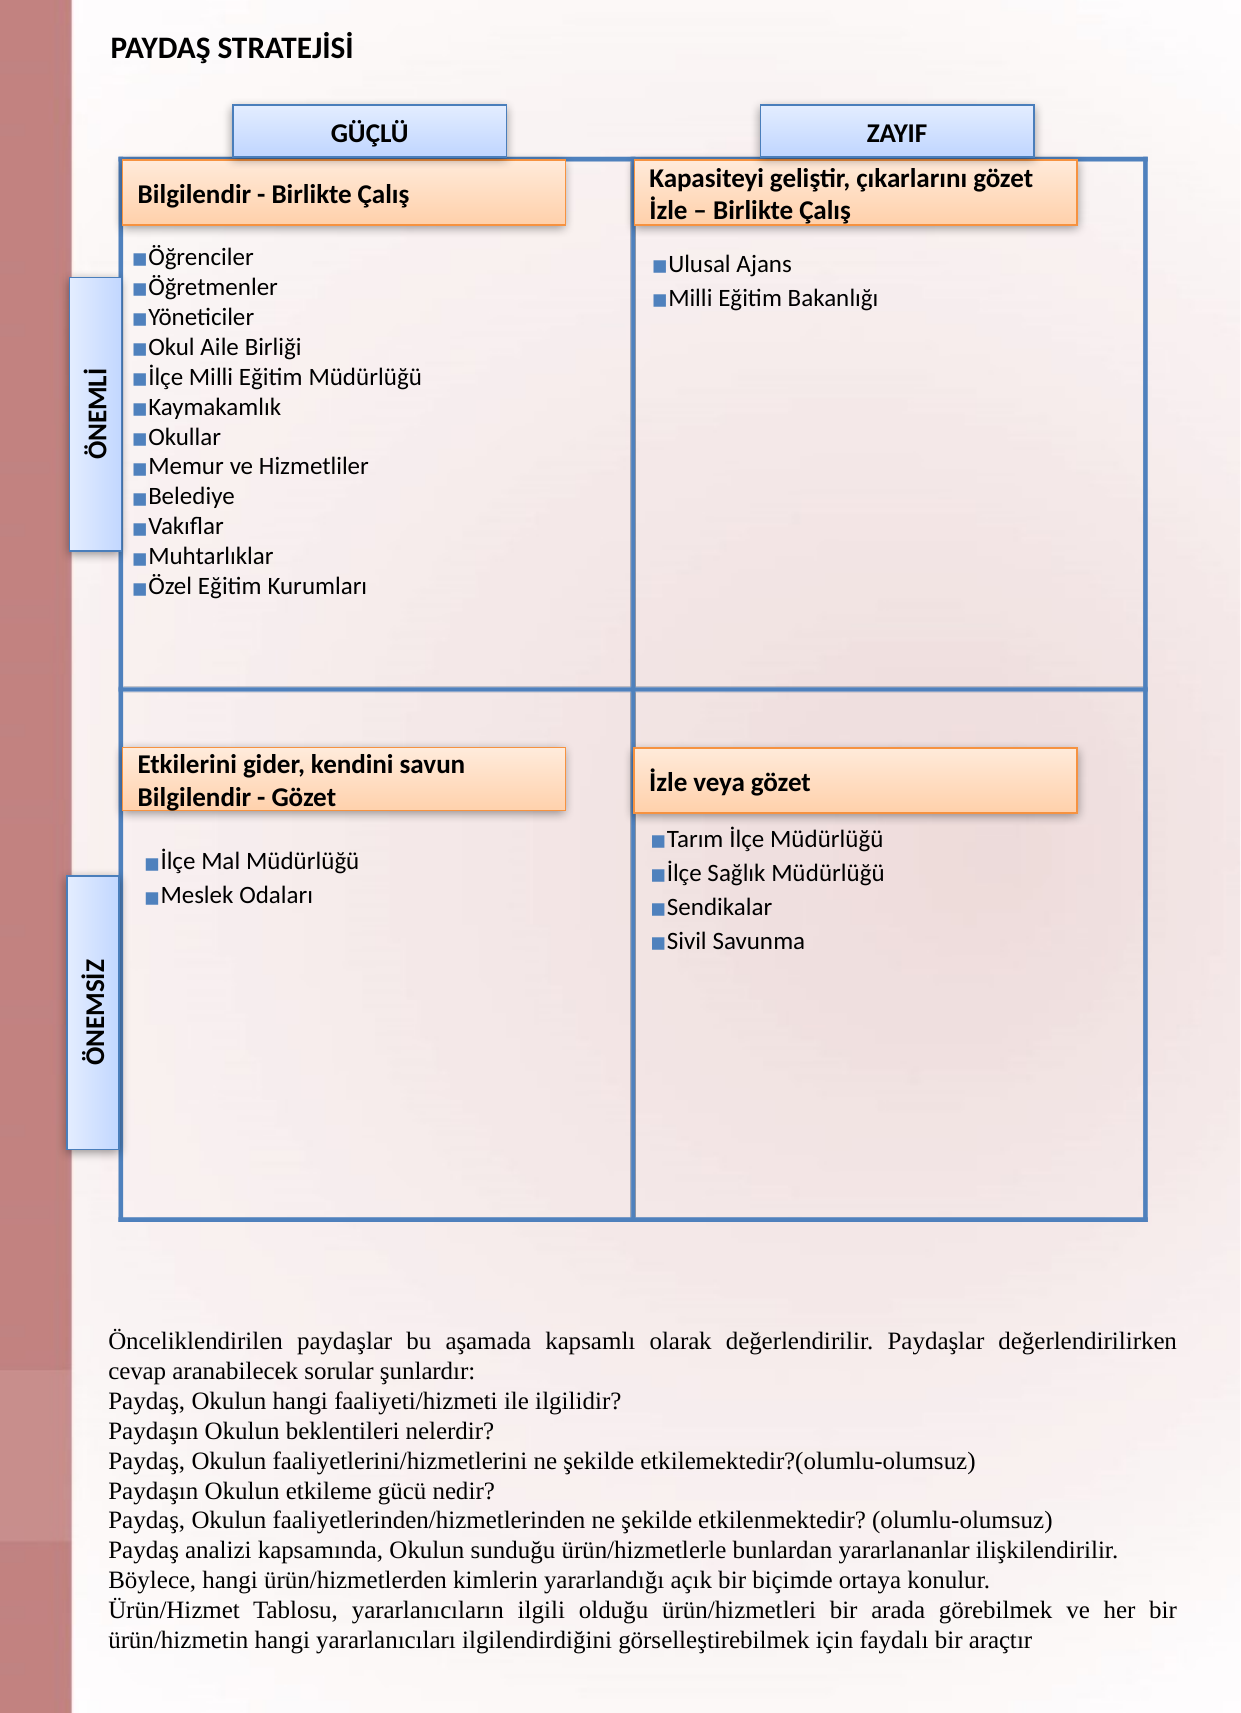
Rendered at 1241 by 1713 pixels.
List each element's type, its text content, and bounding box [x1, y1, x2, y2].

text_box ZAYIF [760, 105, 1035, 155]
picture [0, 0, 1241, 1713]
text_box GÜÇLÜ [233, 105, 507, 155]
text_box PAYDAŞ STRATEJİSİ [95, 19, 1025, 73]
text_box Önceliklendirilen paydaşlar bu aşamada kapsamlı olarak değerlendirilir. Paydaşlar değerlendirilirken cevap aranabilecek sorular şunlardır: Paydaş, Okulun hangi faaliyeti/hizmeti ile ilgilidir? Paydaşın Okulun beklentileri nelerdir? Paydaş, Okulun faaliyetlerini/hizmetlerini ne şekilde etkilemektedir?(olumlu-olumsuz) Paydaşın Okulun etkileme gücü nedir? Paydaş, Okulun faaliyetlerinden/hizmetlerinden ne şekilde etkilenmektedir? (olumlu-olumsuz) Paydaş analizi kapsamında, Okulun sunduğu ürün/hizmetlerle bunlardan yararlananlar ilişkilendirilir. Böylece, hangi ürün/hizmetlerden kimlerin yararlandığı açık bir biçimde ortaya konulur. Ürün/Hizmet Tablosu, yararlanıcıların ilgili olduğu ürün/hizmetleri bir arada görebilmek ve her bir ürün/hizmetin hangi yararlanıcıları ilgilendirdiğini görselleştirebilmek için faydalı bir araçtır [93, 1316, 1194, 1662]
text_box ÖNEMSİZ [67, 875, 113, 1150]
text_box ÖNEMLİ [69, 277, 113, 551]
